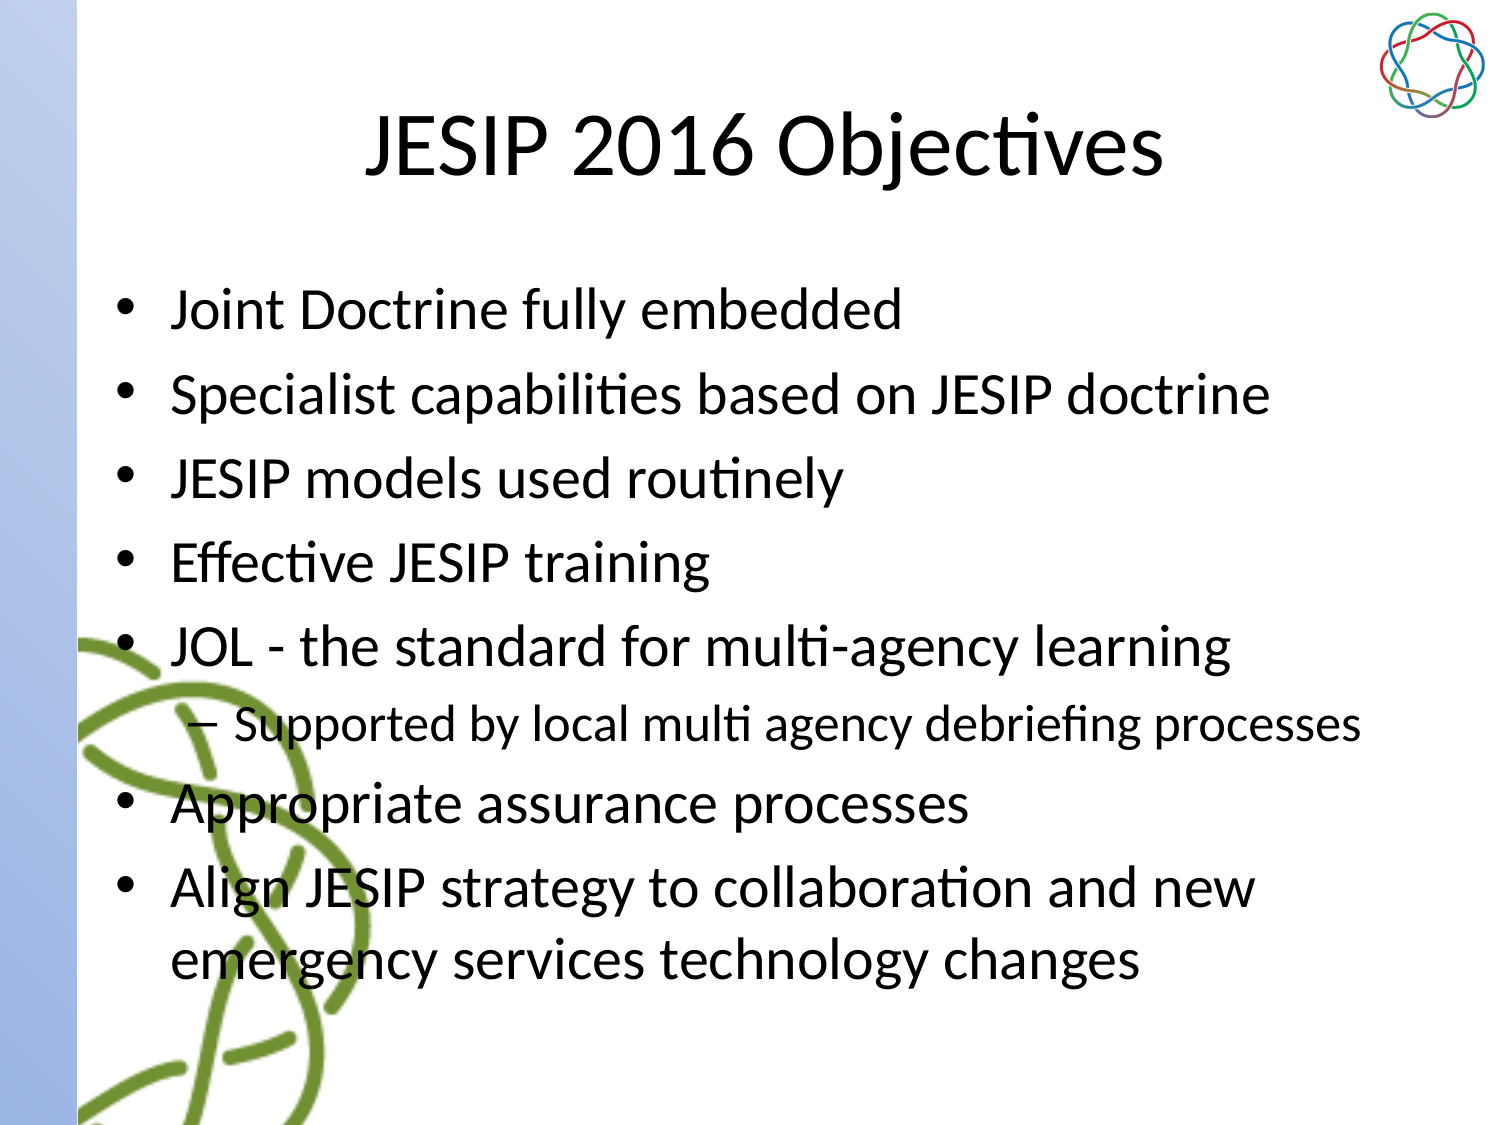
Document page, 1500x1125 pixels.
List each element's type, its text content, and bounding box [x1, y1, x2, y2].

title JESIP 2016 Objectives [100, 45, 1431, 233]
list Joint Doctrine fully embedded Specialist capabilities based on JESIP doctrine JESIP models used routinely Effective JESIP training JOL - the standard for multi-agency learning Supported by local multi agency debriefing processes Appropriate assurance processes Align JESIP strategy to collaboration and new emergency services technology changes [100, 262, 1431, 1005]
picture [1364, 0, 1497, 138]
